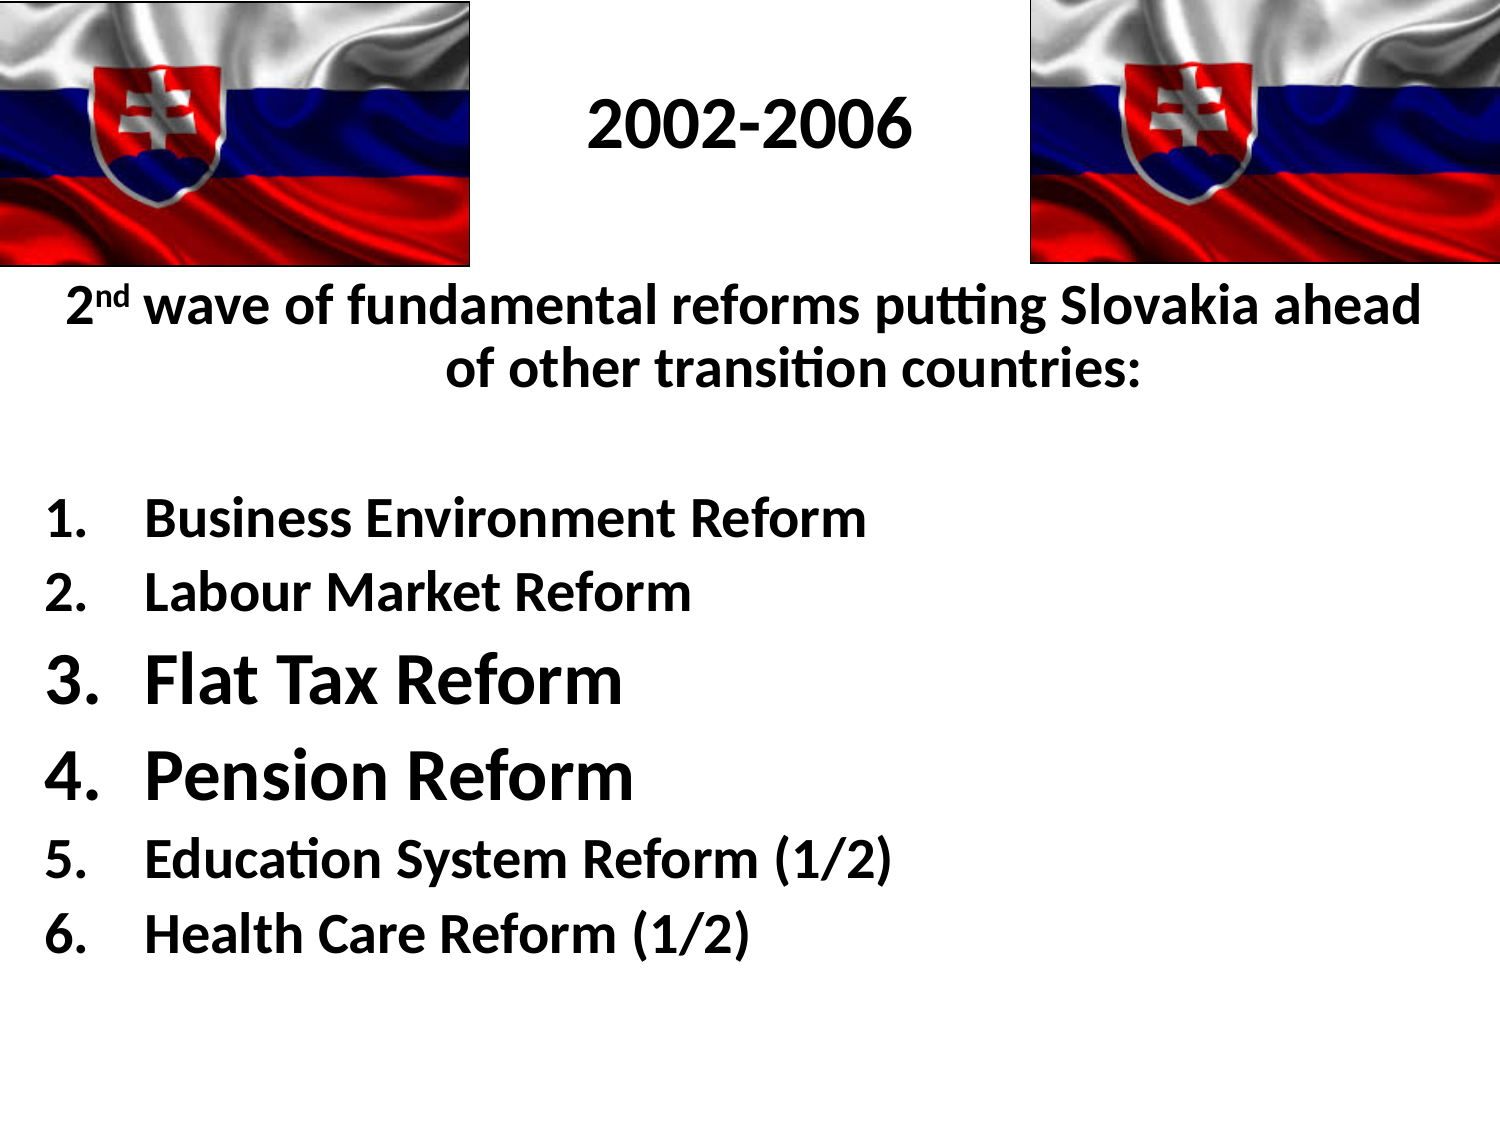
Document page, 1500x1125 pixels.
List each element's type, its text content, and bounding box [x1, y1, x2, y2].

title 2002-2006 [473, 62, 1025, 175]
list 2nd wave of fundamental reforms putting Slovakia ahead of other transition countries: Business Environment Reform Labour Market Reform Flat Tax Reform Pension Reform Education System Reform (1/2) Health Care Reform (1/2) [29, 267, 1459, 1125]
picture [0, 2, 469, 266]
picture [1030, 0, 1500, 263]
